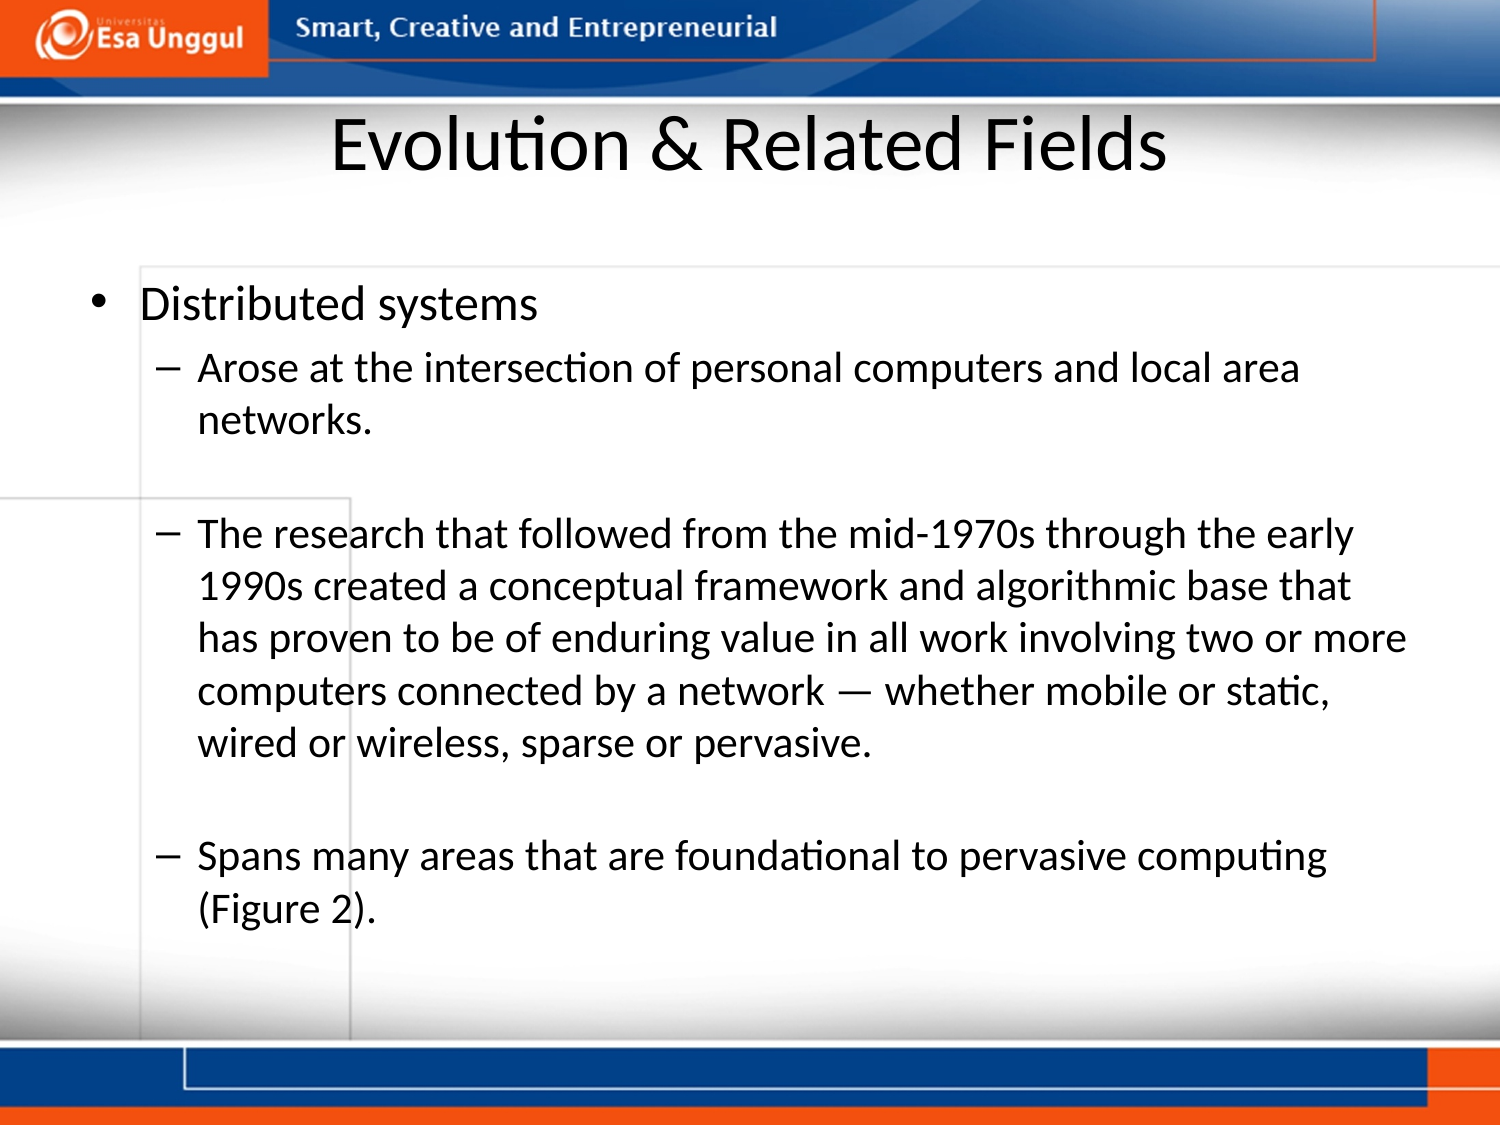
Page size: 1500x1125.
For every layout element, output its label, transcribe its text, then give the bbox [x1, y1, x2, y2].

title Evolution & Related Fields [75, 45, 1425, 233]
list Distributed systems Arose at the intersection of personal computers and local area networks. The research that followed from the mid-1970s through the early 1990s created a conceptual framework and algorithmic base that has proven to be of enduring value in all work involving two or more computers connected by a network — whether mobile or static, wired or wireless, sparse or pervasive. Spans many areas that are foundational to pervasive computing (Figure 2). [75, 262, 1425, 1005]
picture [0, 0, 1500, 1125]
